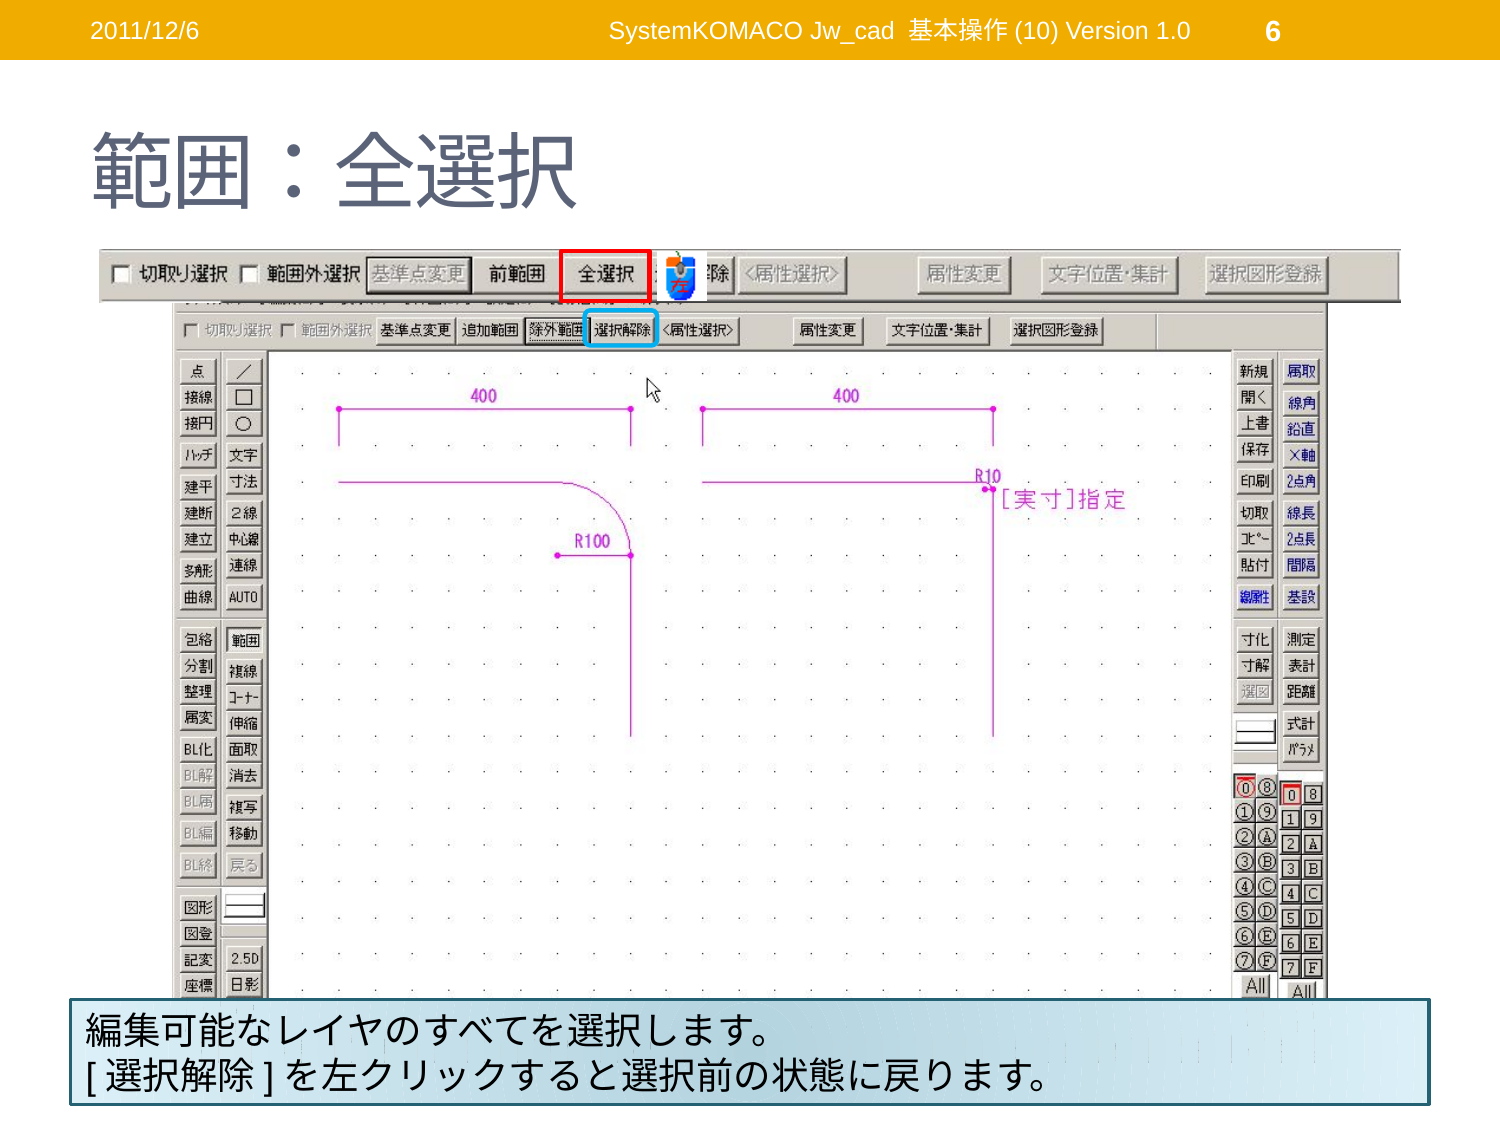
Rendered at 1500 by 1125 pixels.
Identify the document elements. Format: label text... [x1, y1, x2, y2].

footer SystemKOMACO Jw_cad 基本操作(10) Version 1.0 [562, 3, 1238, 57]
picture [98, 249, 1401, 303]
title 範囲：全選択 [75, 87, 1425, 250]
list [172, 311, 1328, 1063]
slide_number 6 [1250, 3, 1425, 57]
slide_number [75, 3, 550, 57]
text_box 編集可能なレイヤのすべてを選択します。 [選択解除]を左クリックすると選択前の状態に戻ります。 [70, 999, 1430, 1105]
